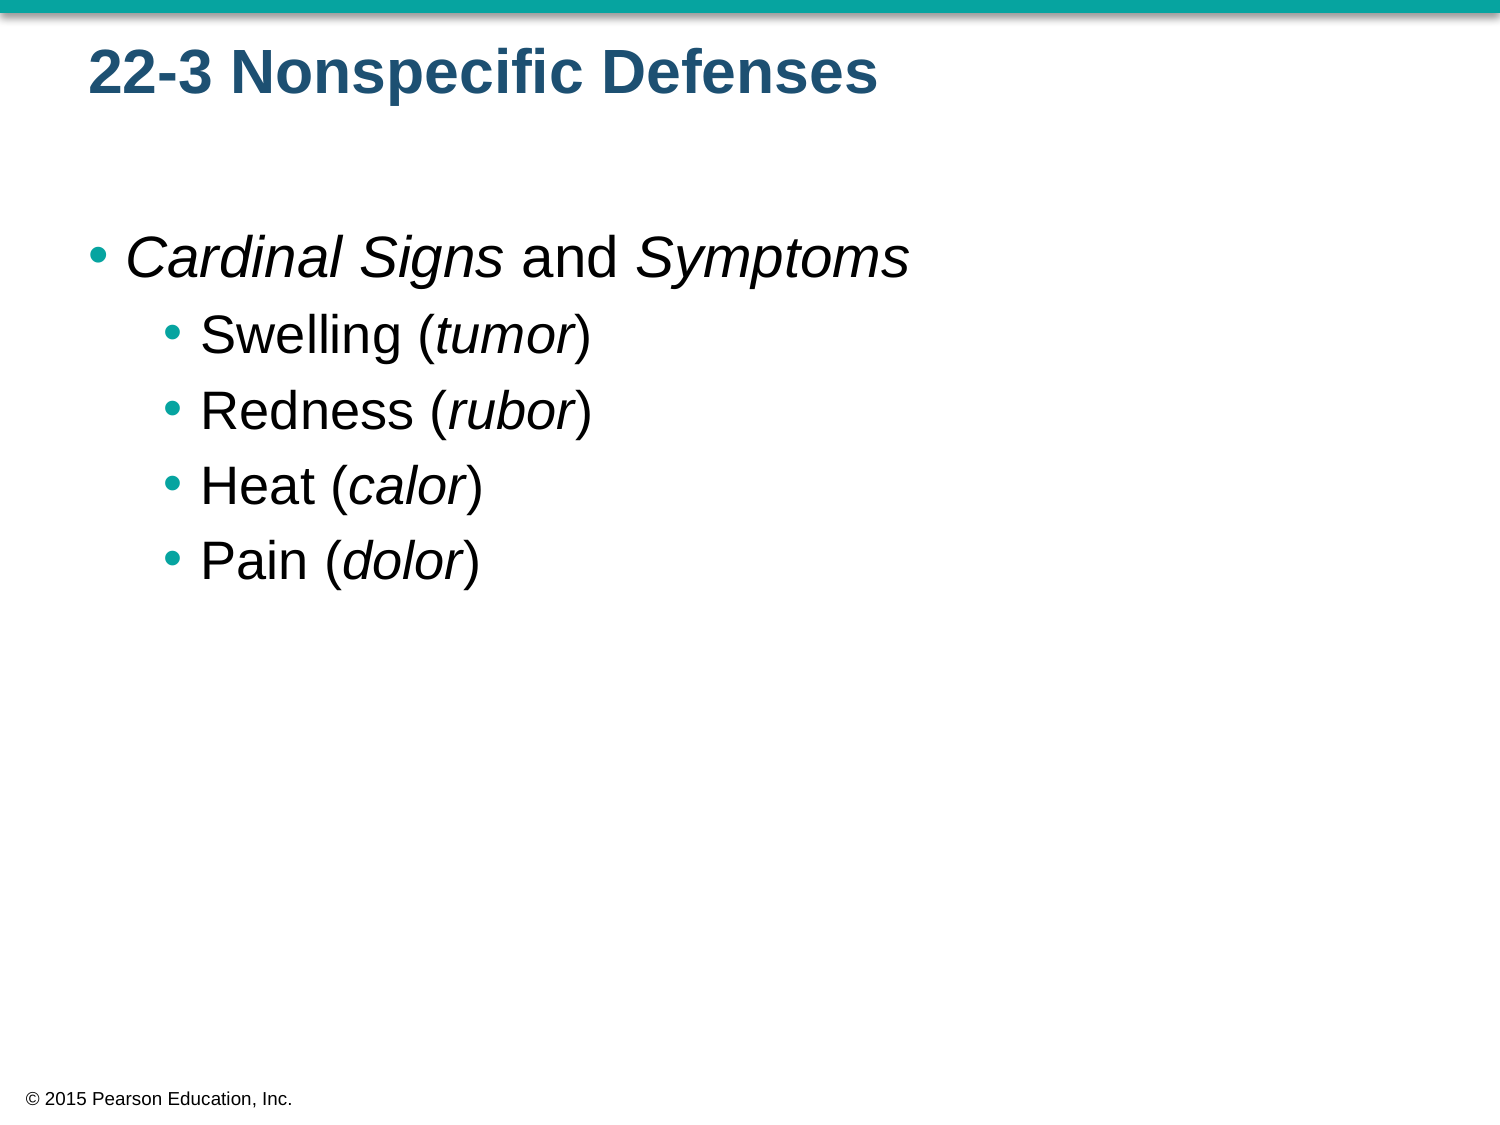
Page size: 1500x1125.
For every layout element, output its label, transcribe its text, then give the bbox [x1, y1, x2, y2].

title 22-3 Nonspecific Defenses [73, 31, 1433, 189]
list Cardinal Signs and Symptoms Swelling (tumor) Redness (rubor) Heat (calor) Pain (dolor) [73, 211, 1433, 1026]
